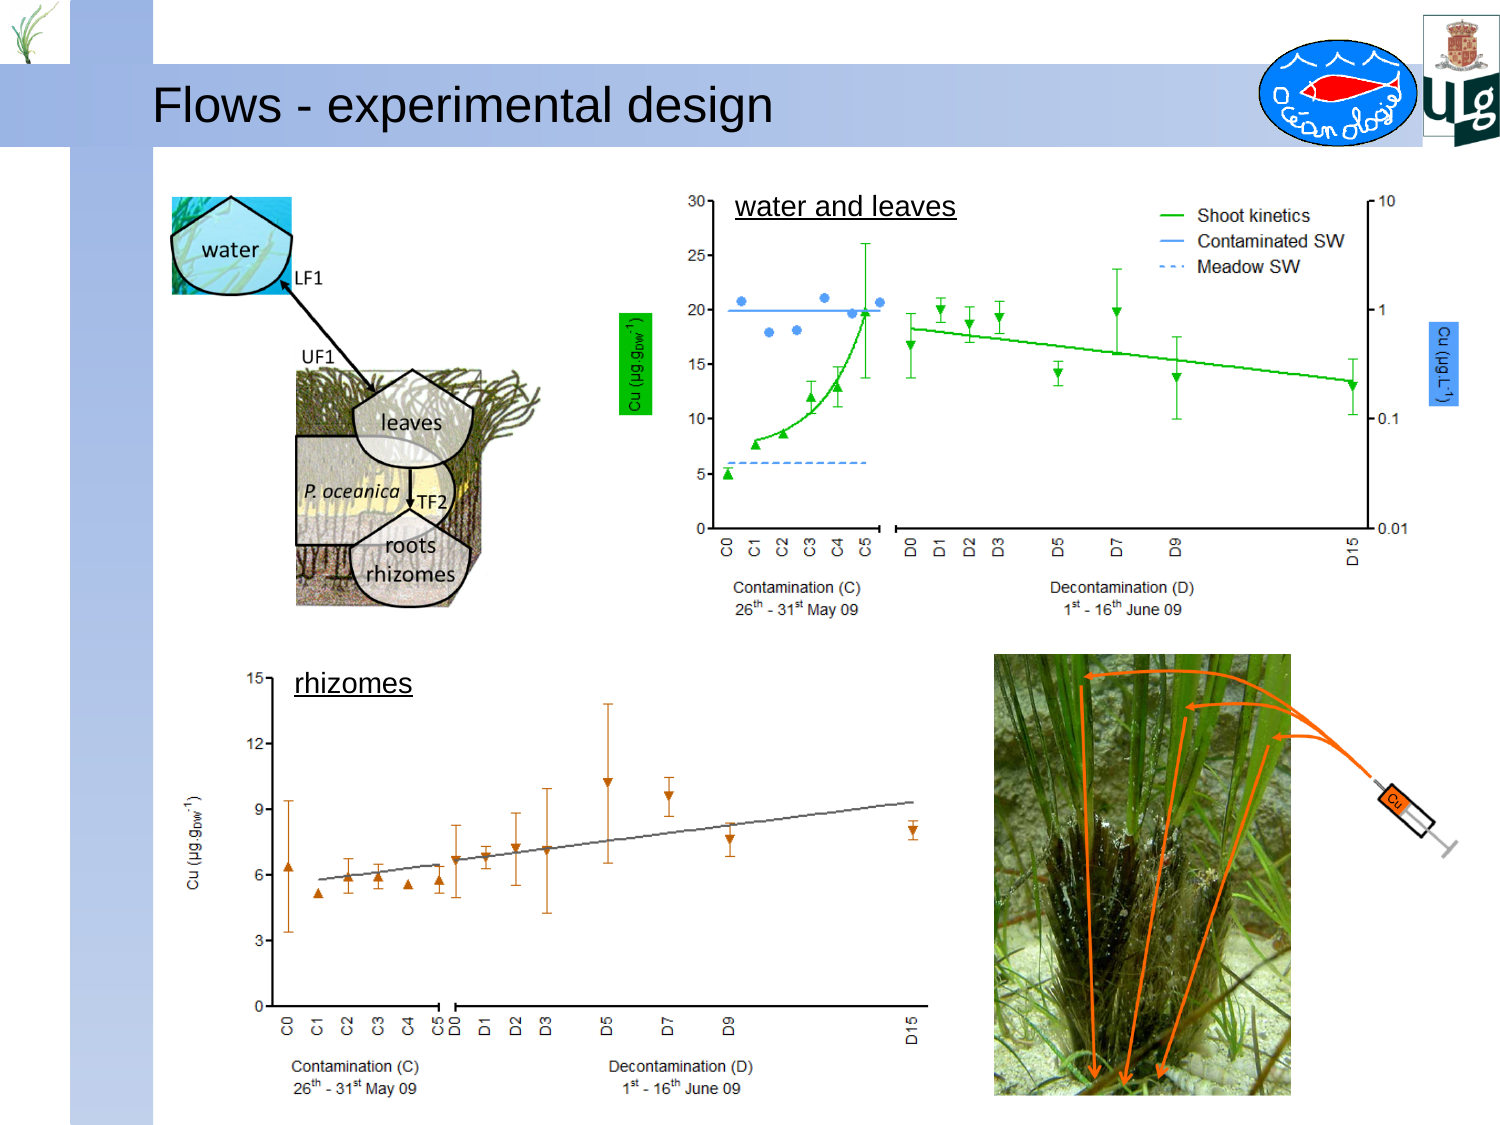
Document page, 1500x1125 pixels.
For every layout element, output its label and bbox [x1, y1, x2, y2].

picture [165, 649, 948, 1103]
picture [10, 0, 61, 64]
picture [607, 172, 1471, 634]
text_box [0, 0, 1500, 1125]
picture [994, 654, 1462, 1100]
text_box [1257, 14, 1500, 147]
picture [169, 195, 547, 610]
